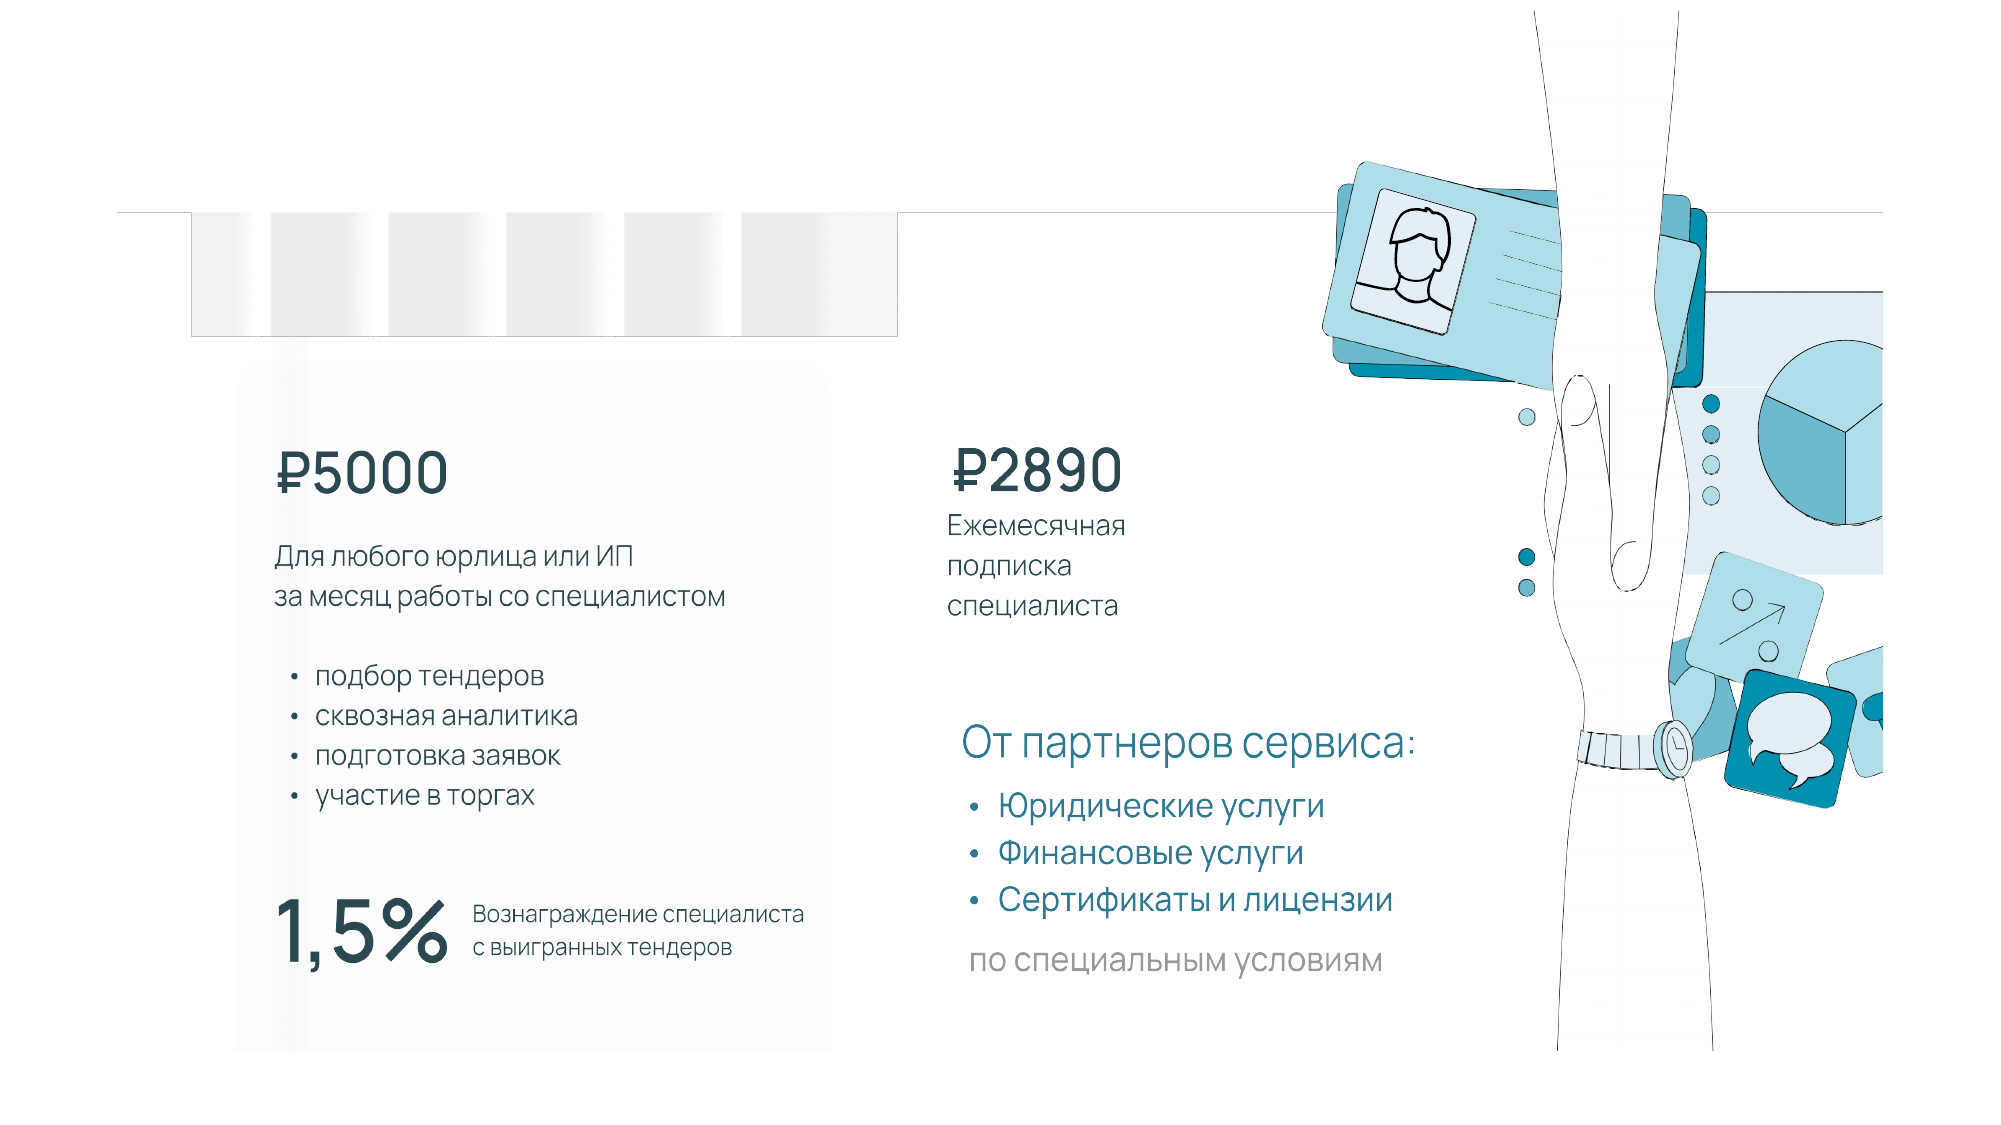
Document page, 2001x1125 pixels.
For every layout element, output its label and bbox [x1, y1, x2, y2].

text_box [117, 10, 1883, 1051]
